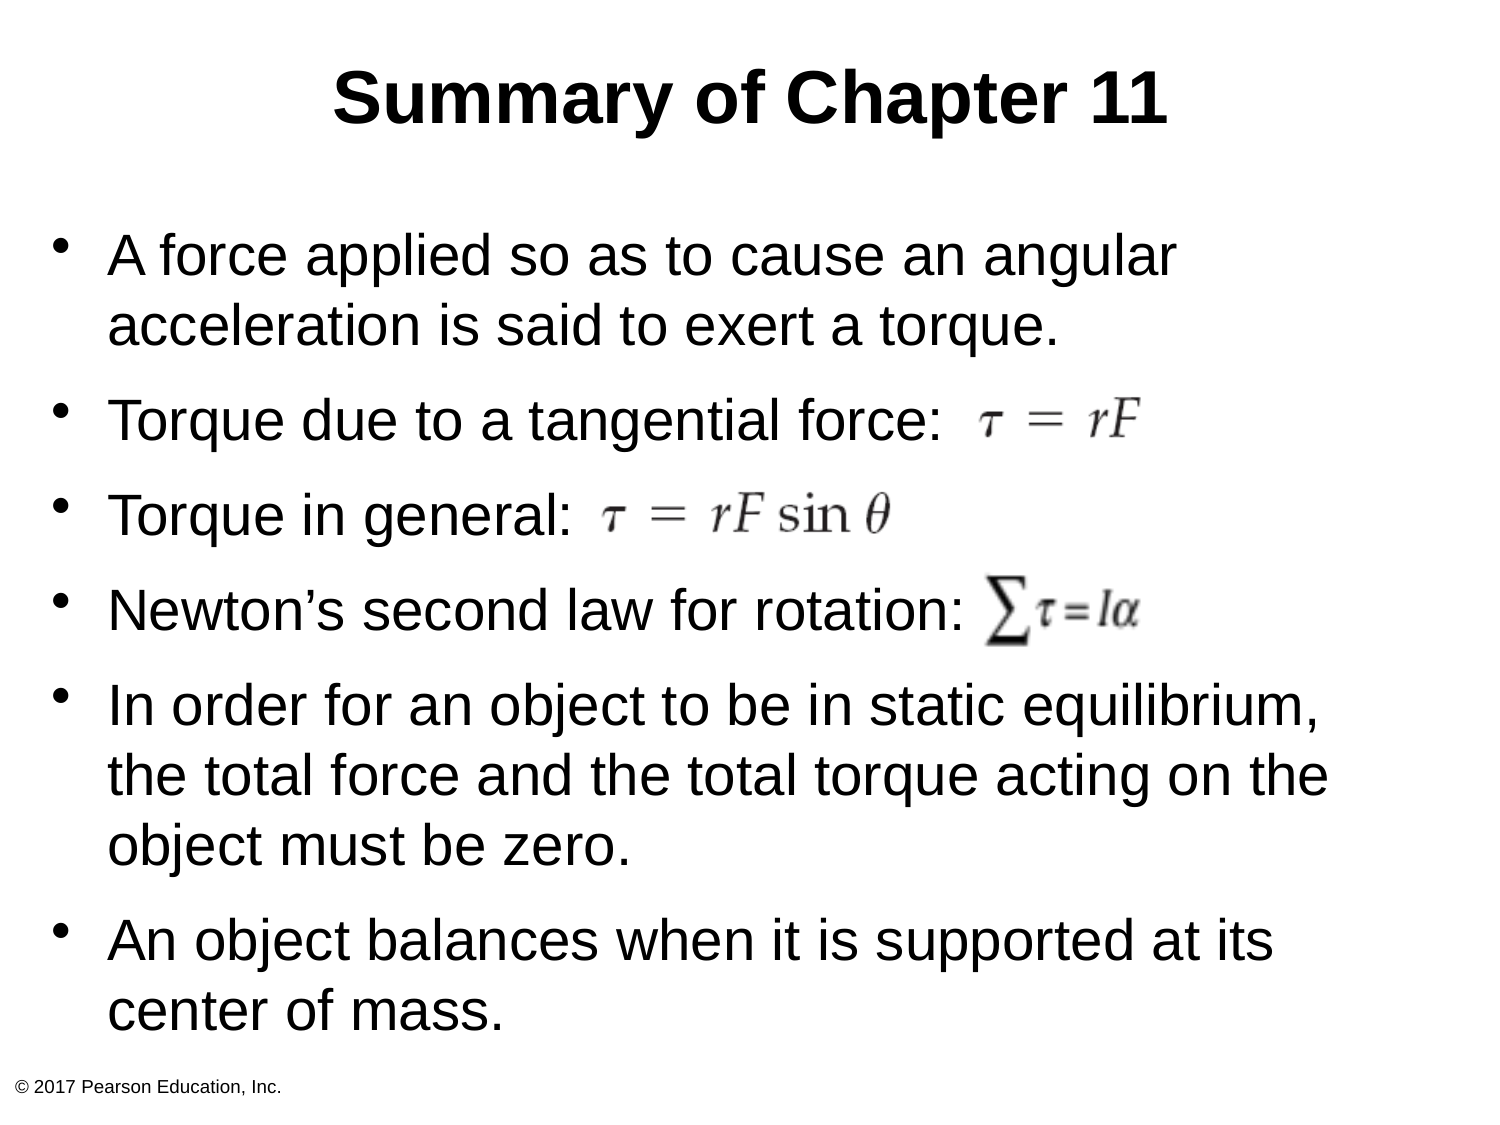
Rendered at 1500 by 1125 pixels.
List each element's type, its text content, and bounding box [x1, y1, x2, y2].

title Summary of Chapter 11 [13, 0, 1488, 188]
picture [957, 388, 1166, 458]
picture [583, 475, 909, 548]
footer © 2017 Pearson Education, Inc. [0, 1046, 475, 1125]
list A force applied so as to cause an angular acceleration is said to exert a torque. Torque due to a tangential force: Torque in general: Newton’s second law for rotation: In order for an object to be in static equilibrium, the total force and the total torque acting on the object must be zero. An object balances when it is supported at its center of mass. [36, 209, 1425, 1005]
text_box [980, 564, 1144, 651]
